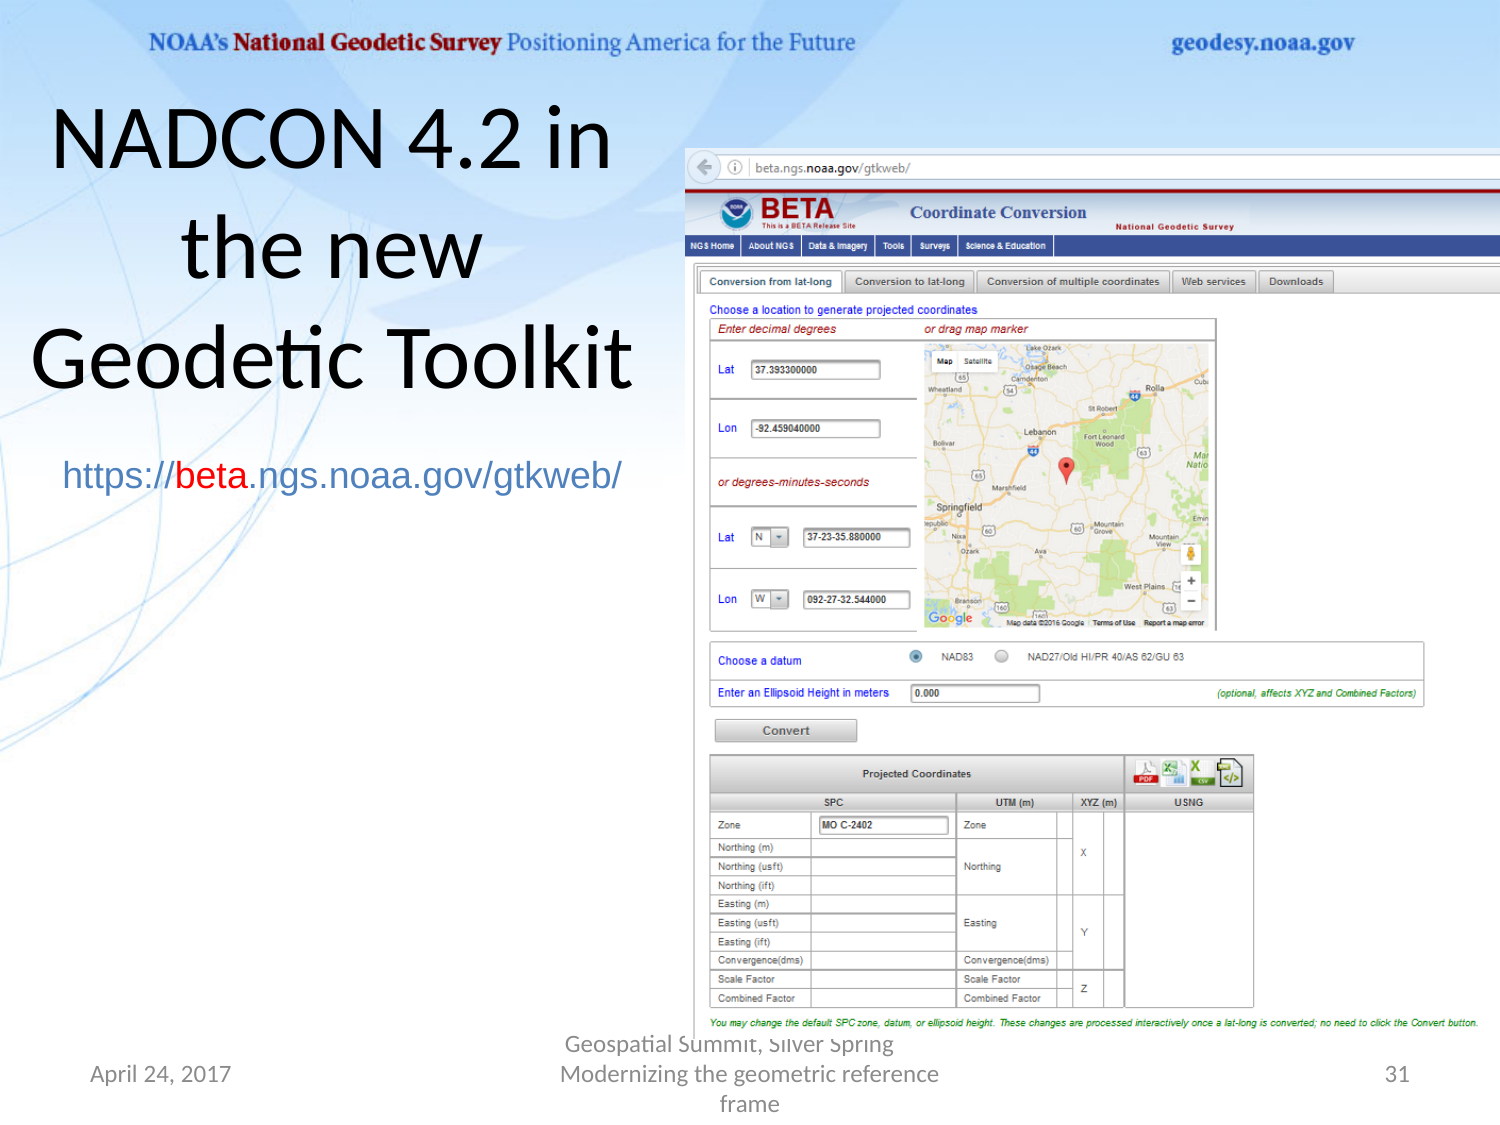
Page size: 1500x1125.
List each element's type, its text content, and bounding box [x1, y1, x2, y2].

text_box https://beta.ngs.noaa.gov/gtkweb/ [47, 443, 680, 504]
slide_number 31 [1074, 1049, 1425, 1103]
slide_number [75, 1042, 425, 1103]
footer Geospatial Summit, Silver Spring Modernizing the geometric reference frame [512, 1042, 988, 1103]
picture [0, 0, 1500, 1125]
title NADCON 4.2 in the new Geodetic Toolkit [0, 148, 666, 336]
